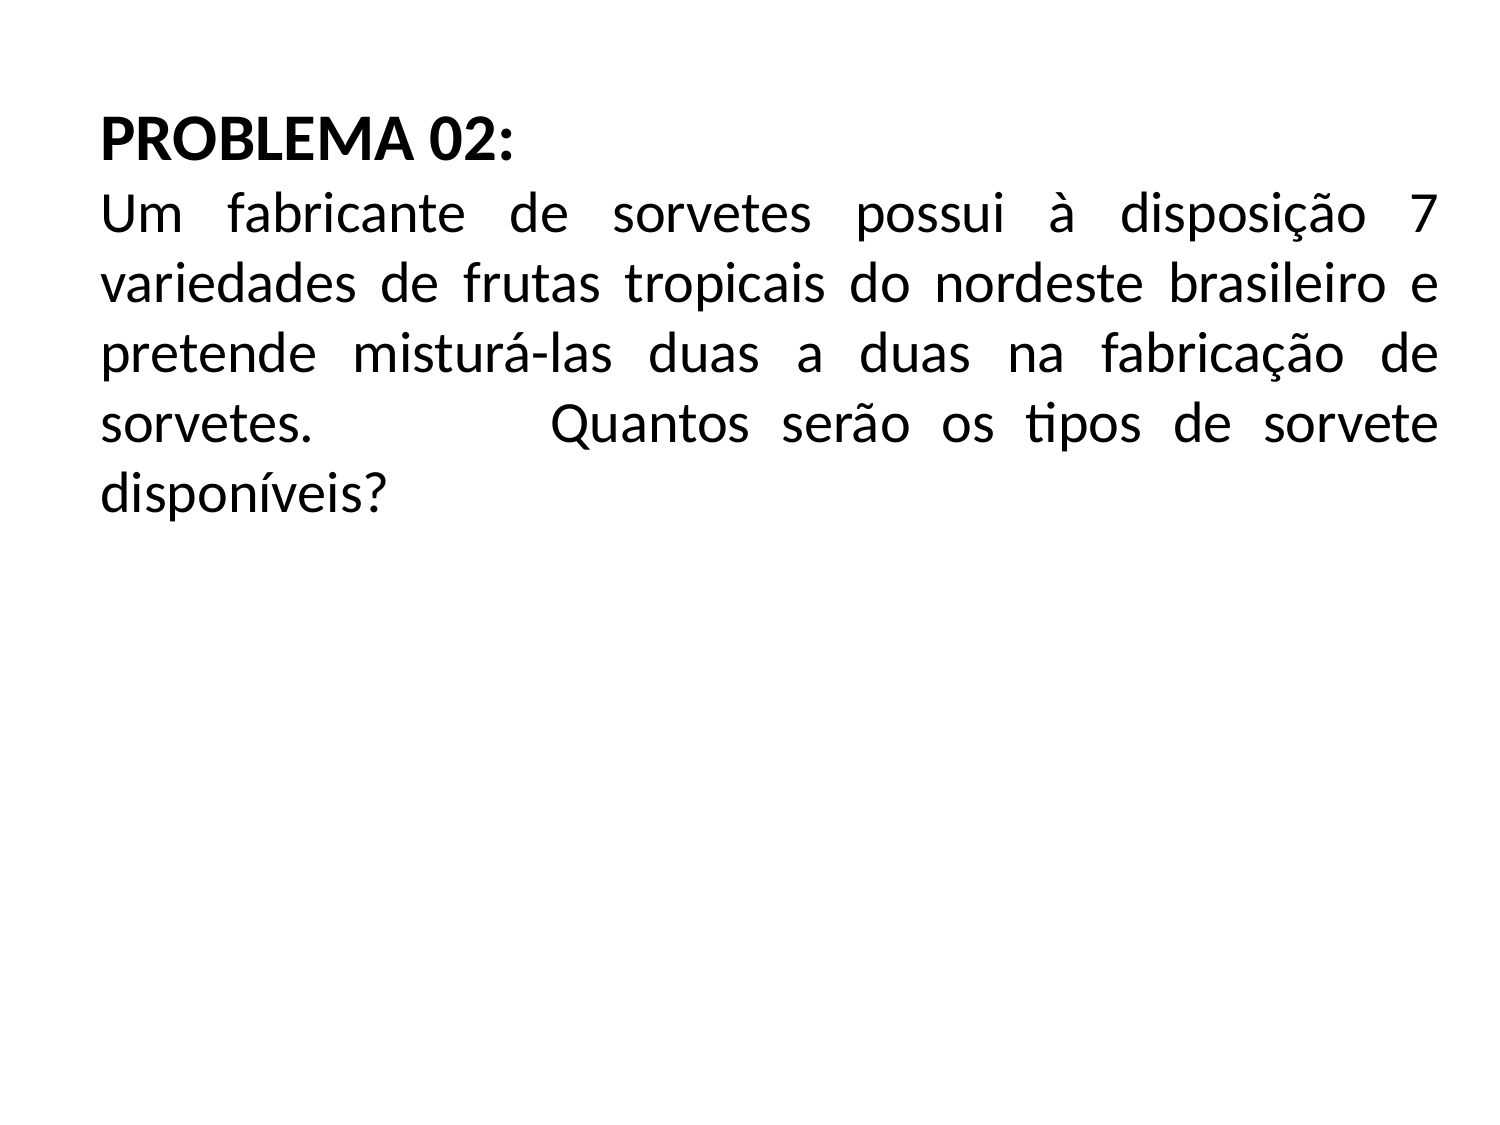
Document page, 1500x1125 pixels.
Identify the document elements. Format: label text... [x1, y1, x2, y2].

text_box PROBLEMA 02: Um fabricante de sorvetes possui à disposição 7 variedades de frutas tropicais do nordeste brasileiro e pretende misturá-las duas a duas na fabricação de sorvetes. Quantos serão os tipos de sorvete disponíveis? [85, 86, 1455, 532]
